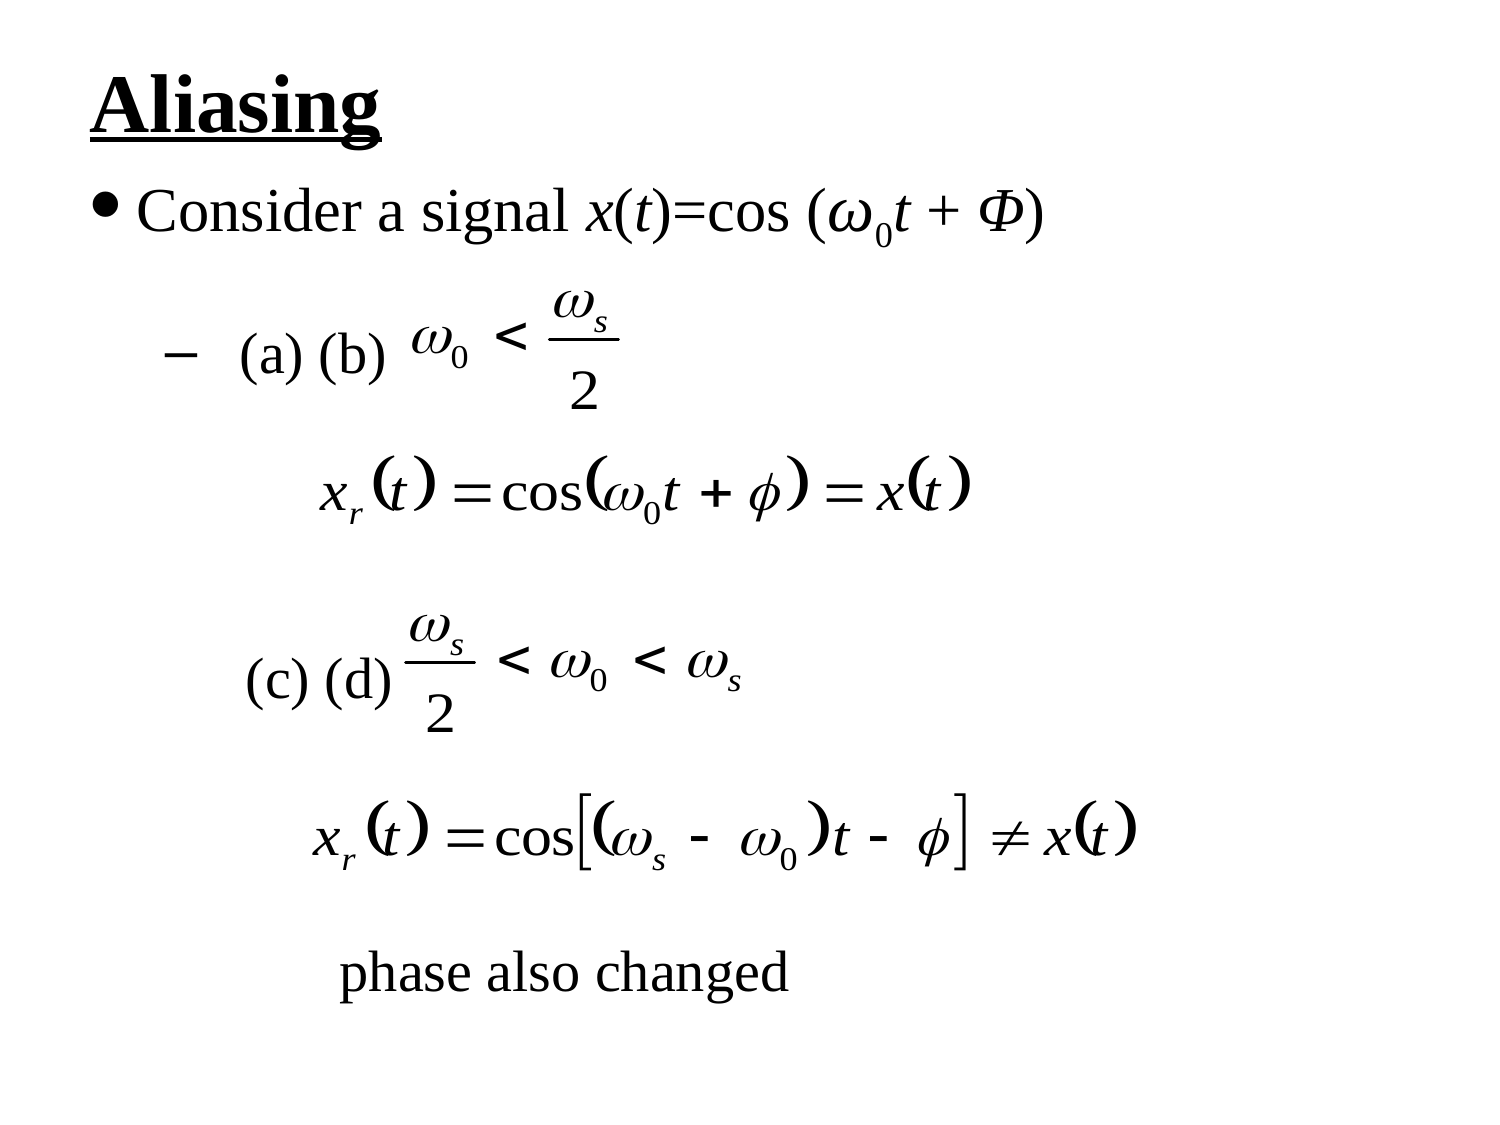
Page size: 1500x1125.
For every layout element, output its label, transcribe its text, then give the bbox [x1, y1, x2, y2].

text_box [308, 453, 975, 539]
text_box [0, 263, 1500, 421]
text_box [5, 586, 1500, 744]
text_box Aliasing [0, 0, 1500, 157]
text_box phase also changed [0, 891, 1500, 1011]
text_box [301, 702, 1138, 884]
text_box Consider a signal x(t)=cos (ω0t + Φ) [0, 157, 1500, 262]
